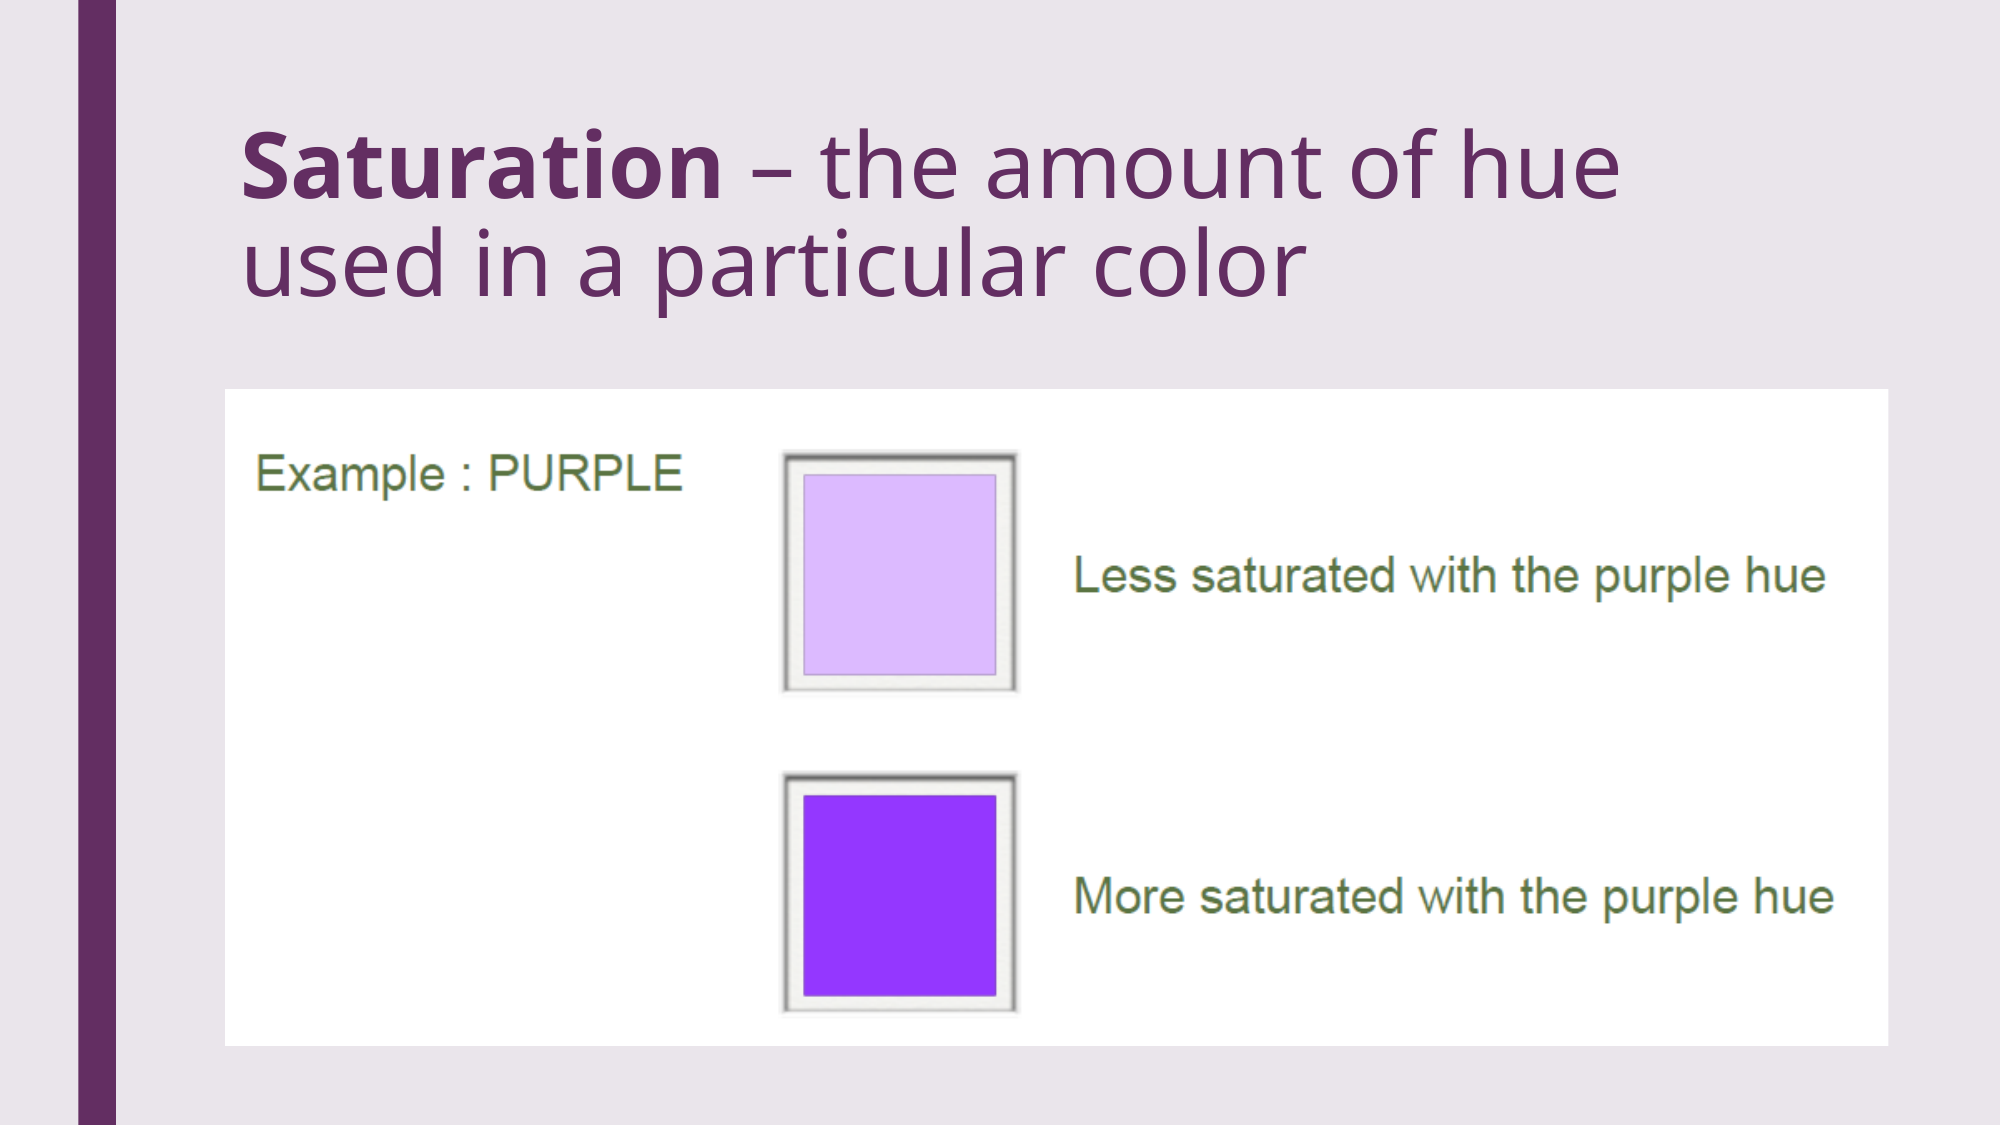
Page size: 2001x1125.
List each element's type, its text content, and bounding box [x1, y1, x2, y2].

picture [224, 389, 1889, 1046]
title Saturation – the amount of hue used in a particular color [225, 112, 1800, 357]
